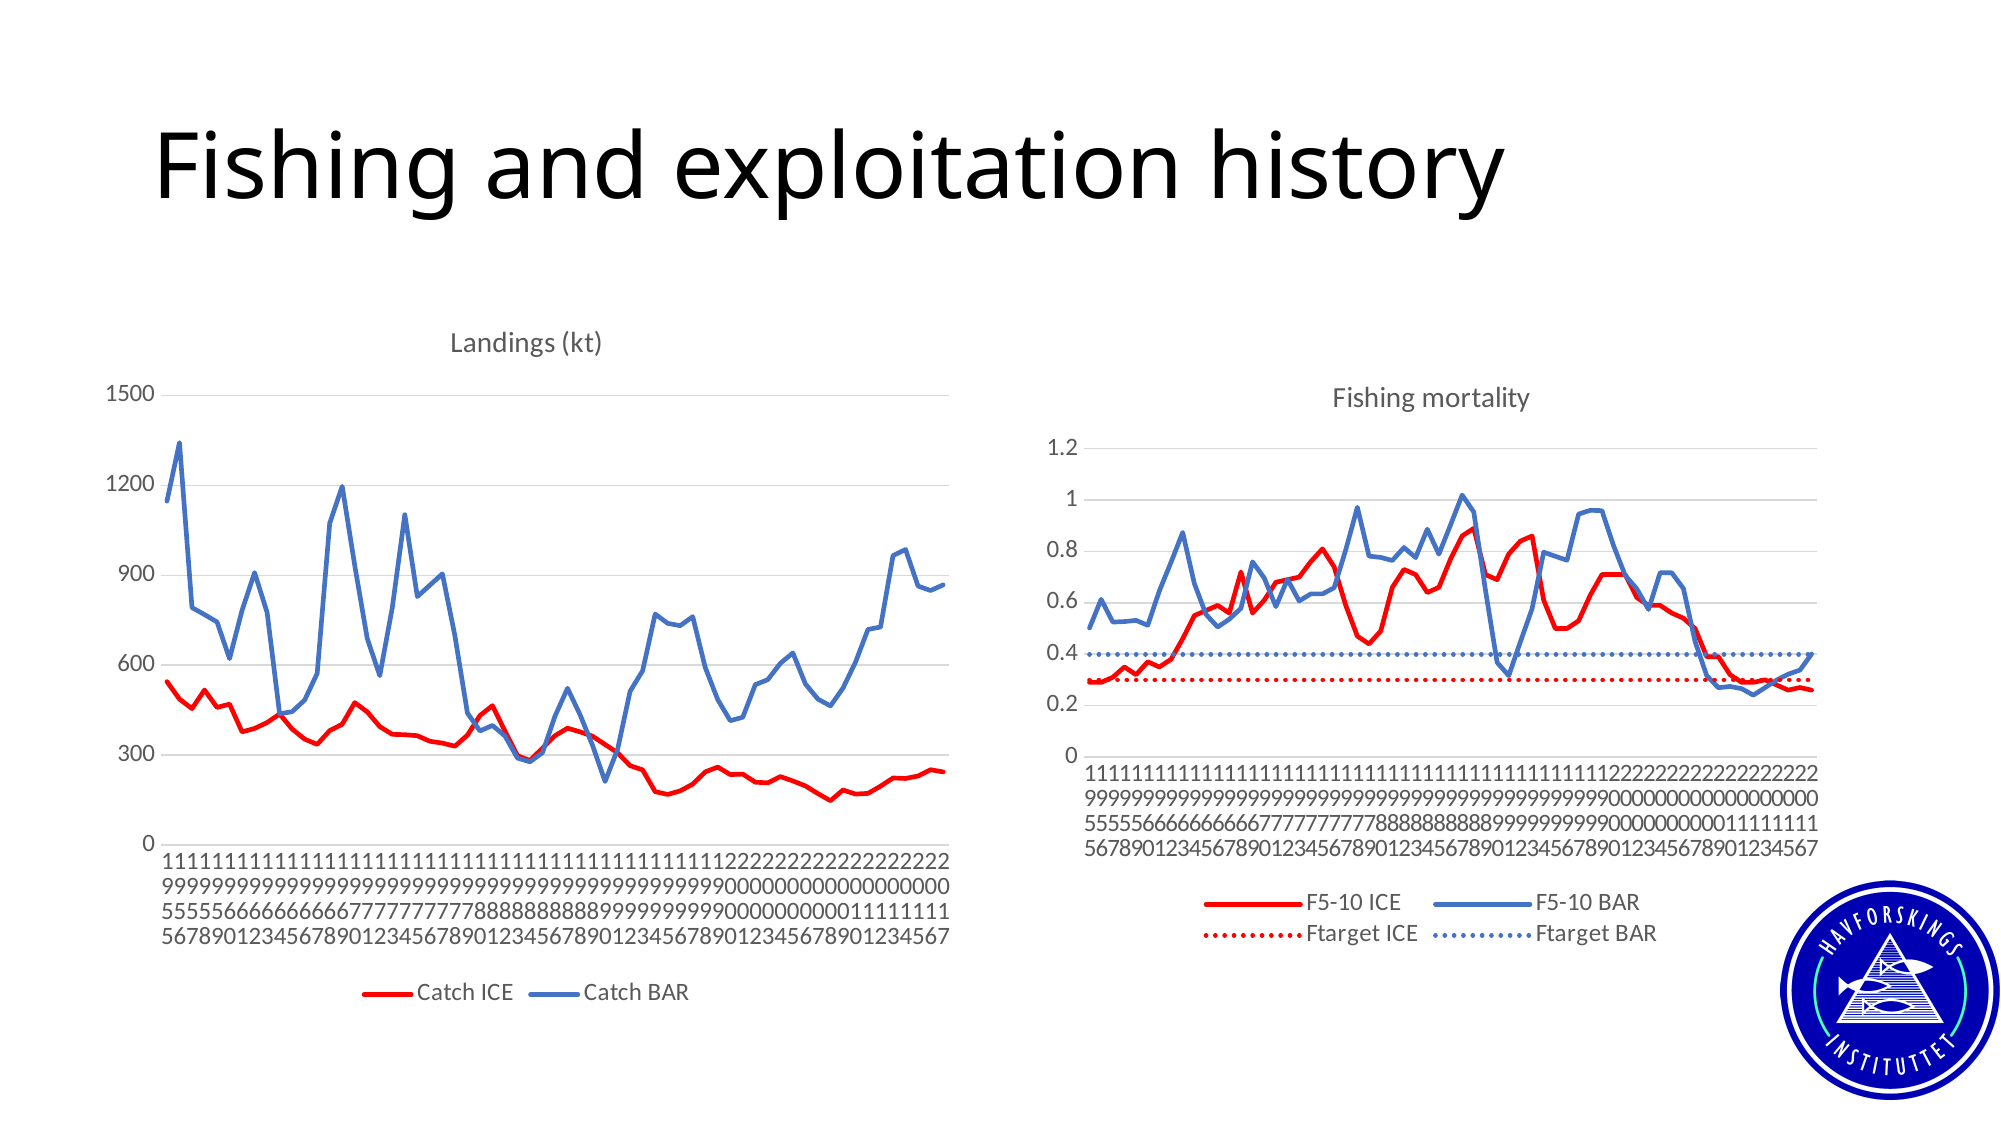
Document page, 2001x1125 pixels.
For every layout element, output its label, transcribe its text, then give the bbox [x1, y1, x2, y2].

title Fishing and exploitation history [137, 59, 1863, 278]
picture [1780, 880, 2000, 1101]
chart [1030, 356, 1834, 954]
chart [87, 299, 967, 1014]
